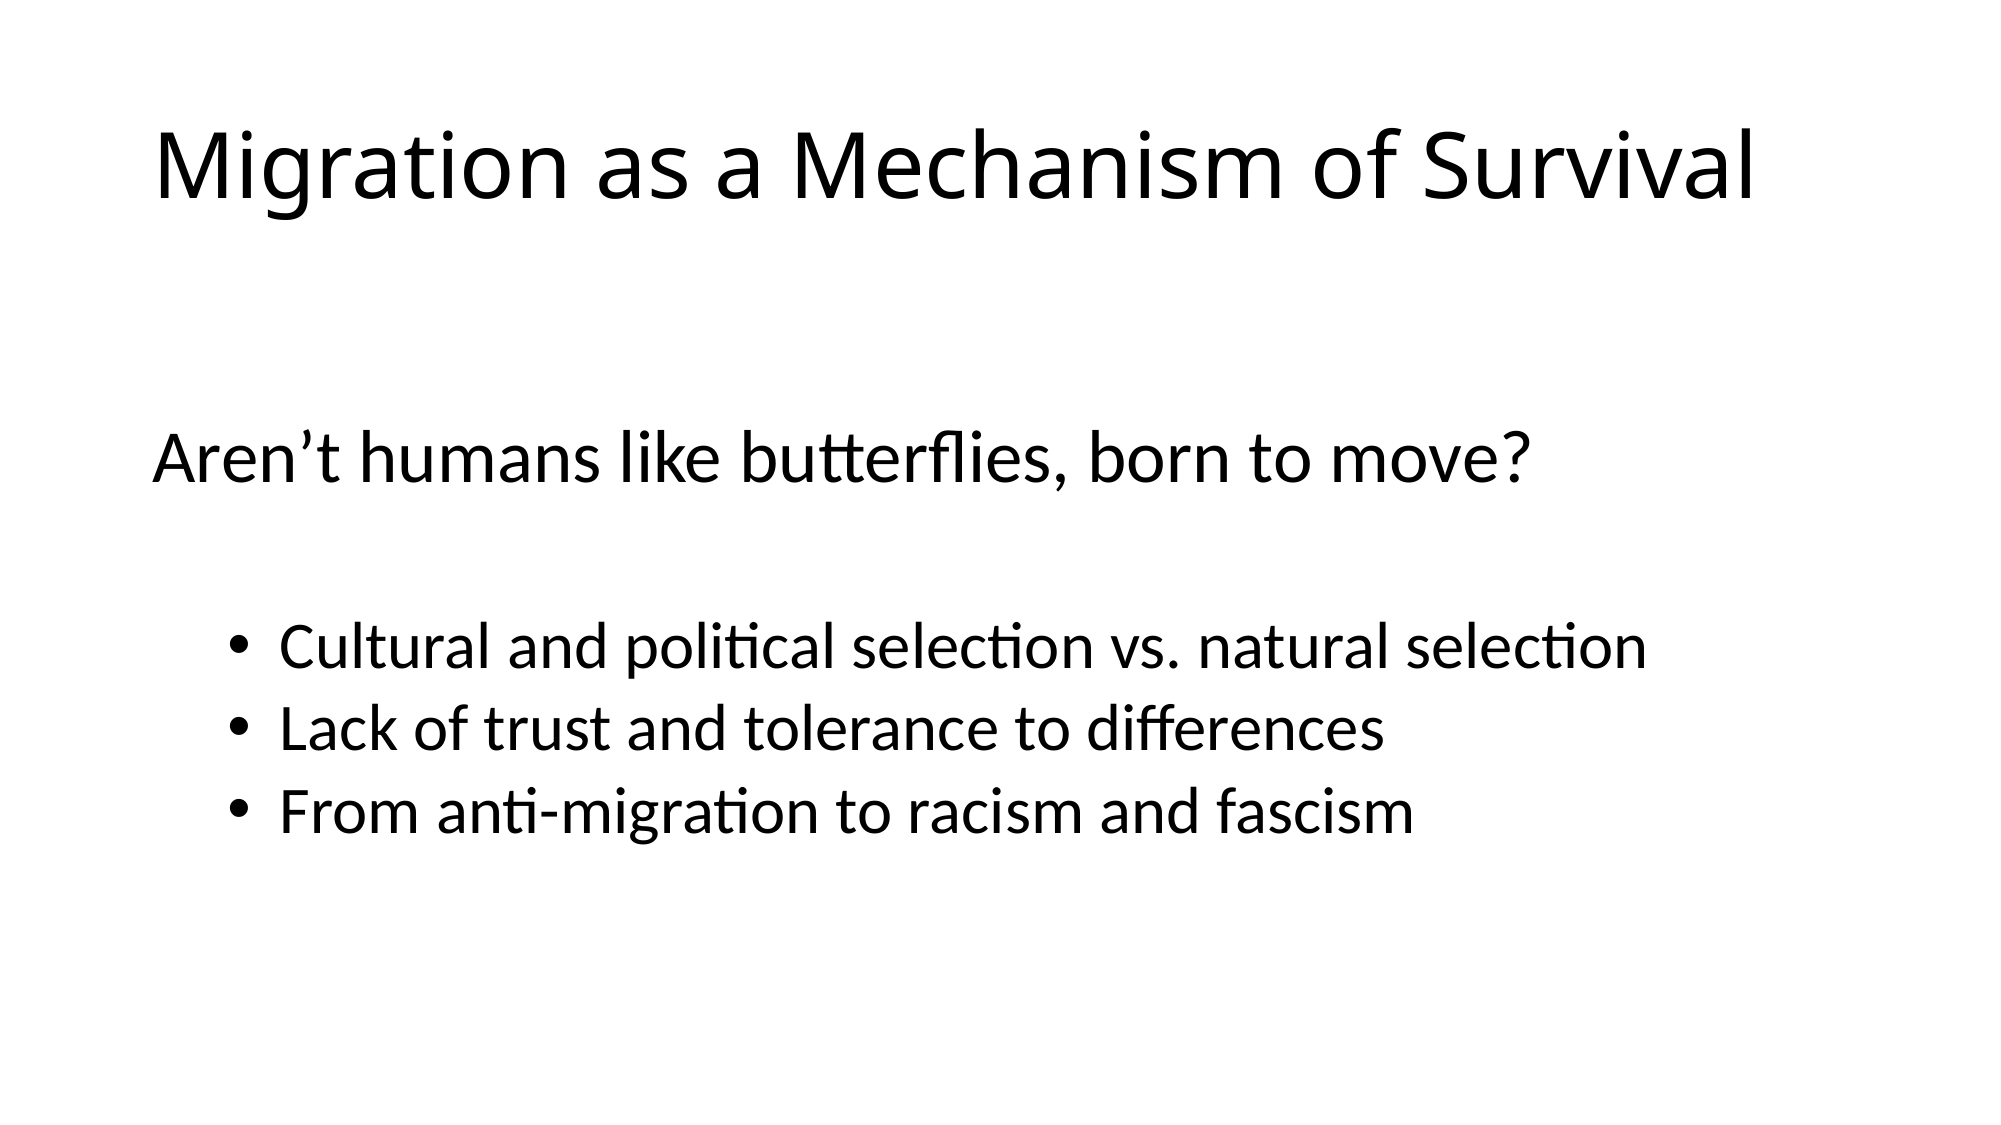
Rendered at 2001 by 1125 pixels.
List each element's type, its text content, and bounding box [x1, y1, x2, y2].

list Aren’t humans like butterflies, born to move? Cultural and political selection vs. natural selection Lack of trust and tolerance to differences From anti-migration to racism and fascism [137, 299, 1863, 1014]
title Migration as a Mechanism of Survival [137, 59, 1863, 278]
